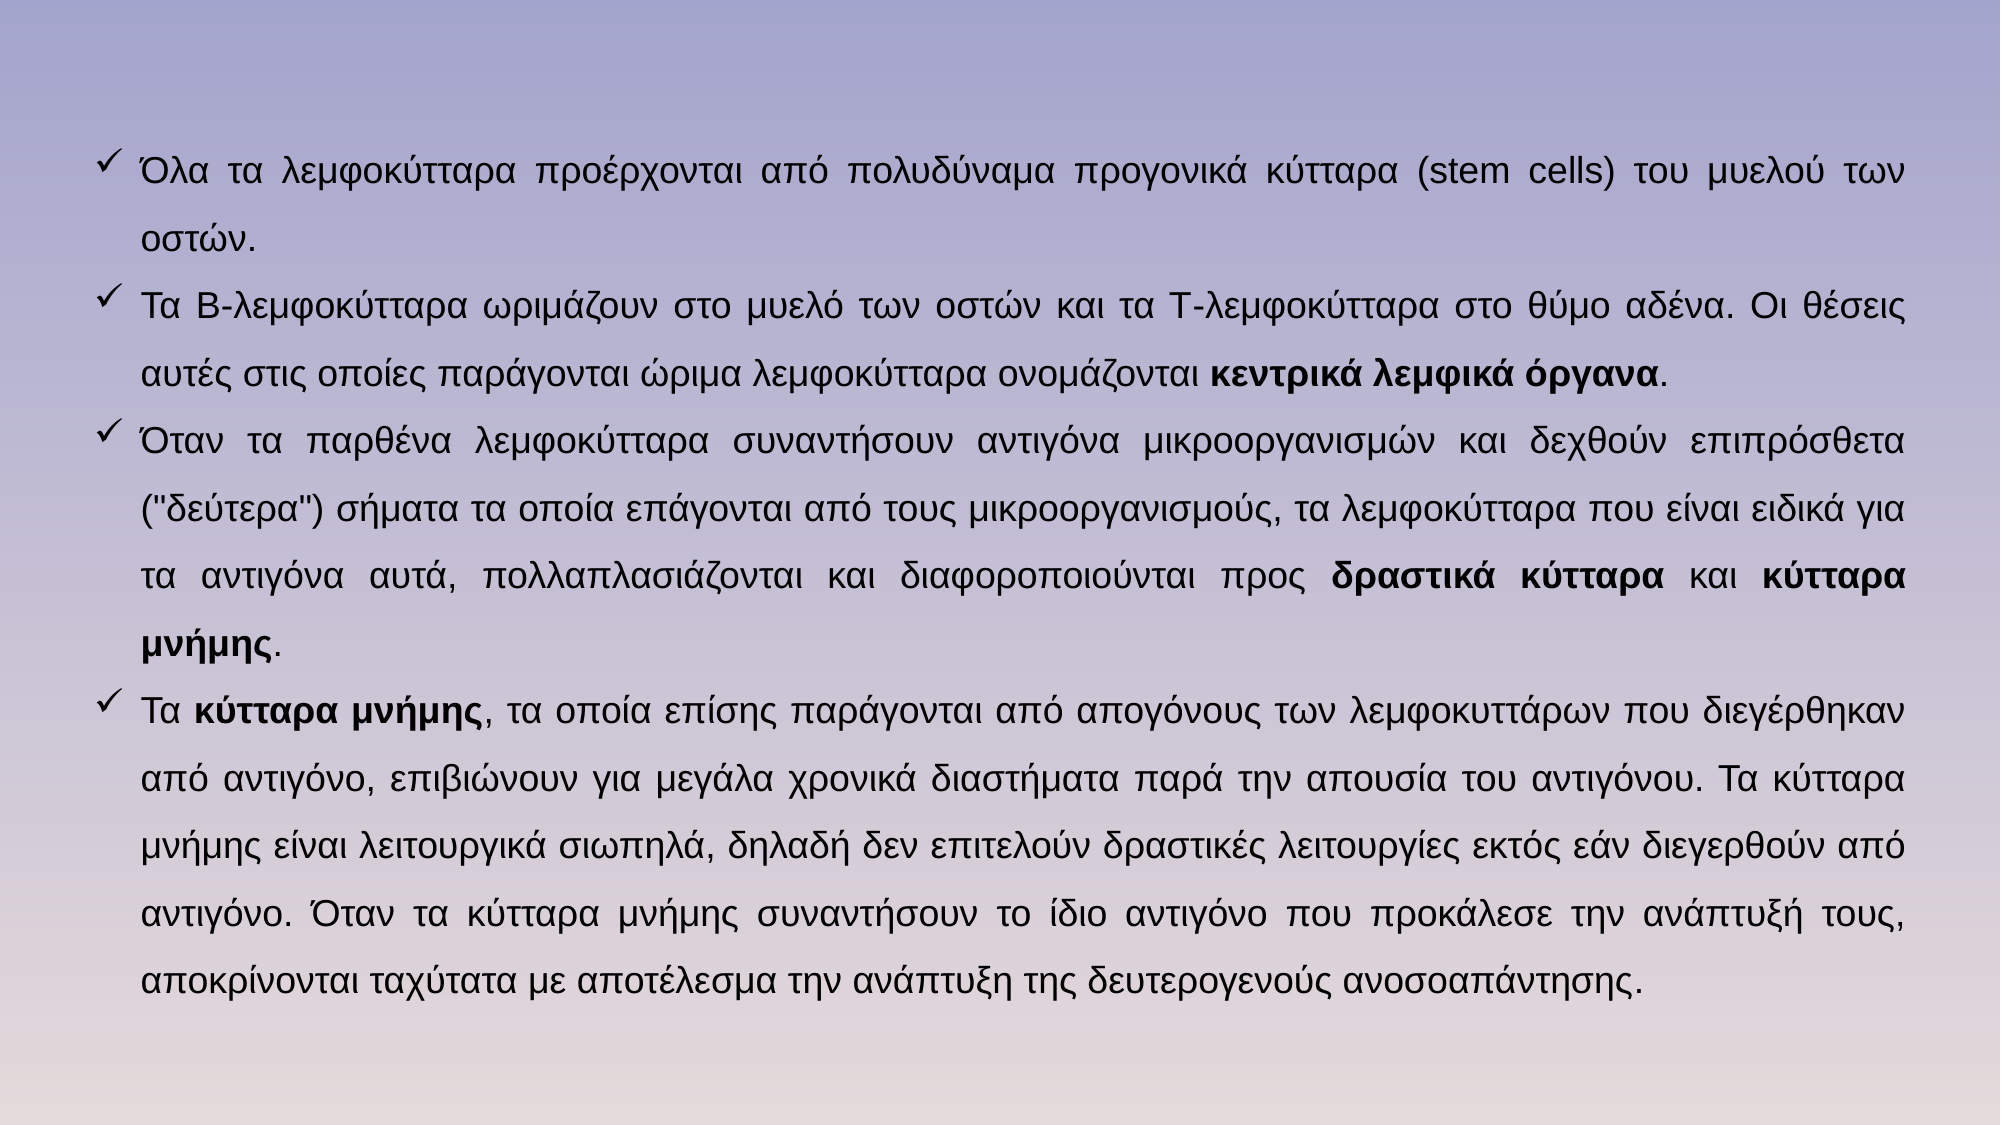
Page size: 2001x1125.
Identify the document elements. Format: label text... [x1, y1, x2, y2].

text_box Όλα τα λεμφοκύτταρα προέρχονται από πολυδύναμα προγονικά κύτταρα (stem cells) του μυελού των οστών. Τα Β-λεμφοκύτταρα ωριμάζουν στο μυελό των οστών και τα Τ-λεμφοκύτταρα στο θύμο αδένα. Οι θέσεις αυτές στις οποίες παράγονται ώριμα λεμφοκύτταρα ονομάζονται κεντρικά λεμφικά όργανα. Όταν τα παρθένα λεμφοκύτταρα συναντήσουν αντιγόνα μικροοργανισμών και δεχθούν επιπρόσθετα ("δεύτερα") σήματα τα οποία επάγονται από τους μικροοργανισμούς, τα λεμφοκύτταρα που είναι ειδικά για τα αντιγόνα αυτά, πολλαπλασιάζονται και διαφοροποιούνται προς δραστικά κύτταρα και κύτταρα μνήμης. Τα κύτταρα μνήμης, τα οποία επίσης παράγονται από απογόνους των λεμφοκυττάρων που διεγέρθηκαν από αντιγόνο, επιβιώνουν για μεγάλα χρονικά διαστήματα παρά την απουσία του αντιγόνου. Τα κύτταρα μνήμης είναι λειτουργικά σιωπηλά, δηλαδή δεν επιτελούν δραστικές λειτουργίες εκτός εάν διεγερθούν από αντιγόνο. Όταν τα κύτταρα μνήμης συναντήσουν το ίδιο αντιγόνο που προκάλεσε την ανάπτυξή τους, αποκρίνονται ταχύτατα με αποτέλεσμα την ανάπτυξη της δευτερογενούς ανοσοαπάντησης. [78, 116, 1922, 1009]
